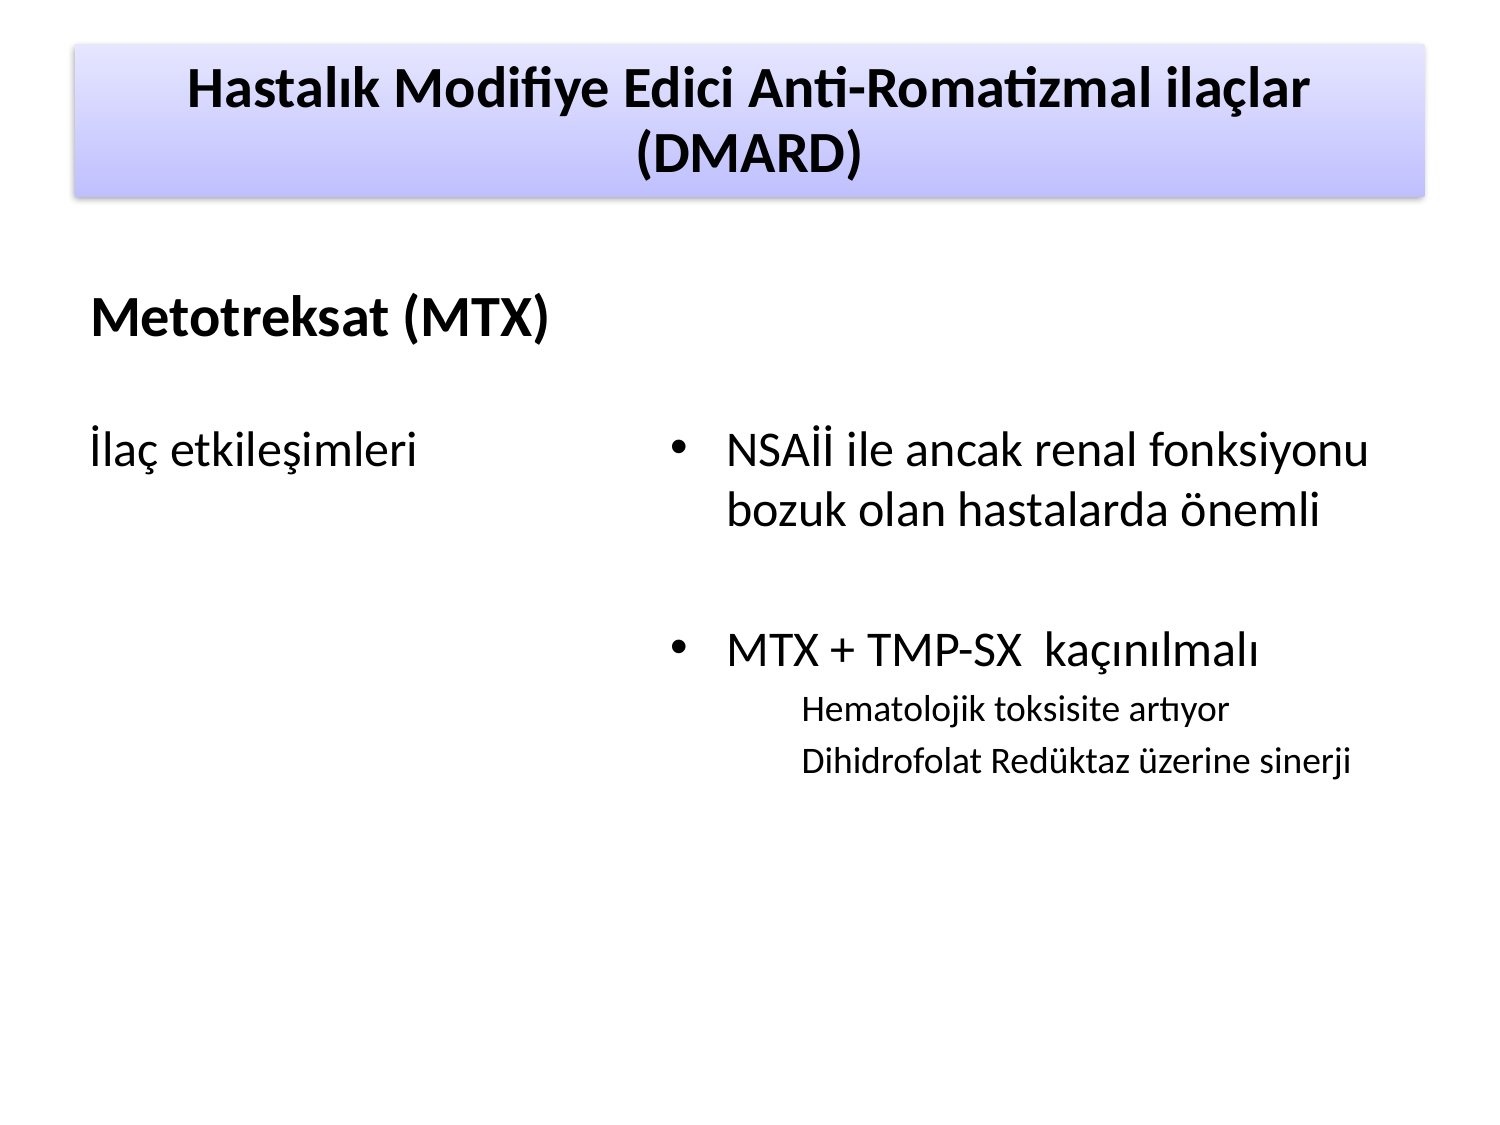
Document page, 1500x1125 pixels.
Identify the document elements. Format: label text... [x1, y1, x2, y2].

list NSAİİ ile ancak renal fonksiyonu bozuk olan hastalarda önemli MTX + TMP-SX kaçınılmalı Hematolojik toksisite artıyor Dihidrofolat Redüktaz üzerine sinerji [655, 408, 1425, 1058]
list Metotreksat (MTX) [75, 0, 575, 357]
list İlaç etkileşimleri [74, 408, 455, 1058]
text_box Hastalık Modifiye Edici Anti-Romatizmal ilaçlar (DMARD) [575, 44, 1425, 197]
